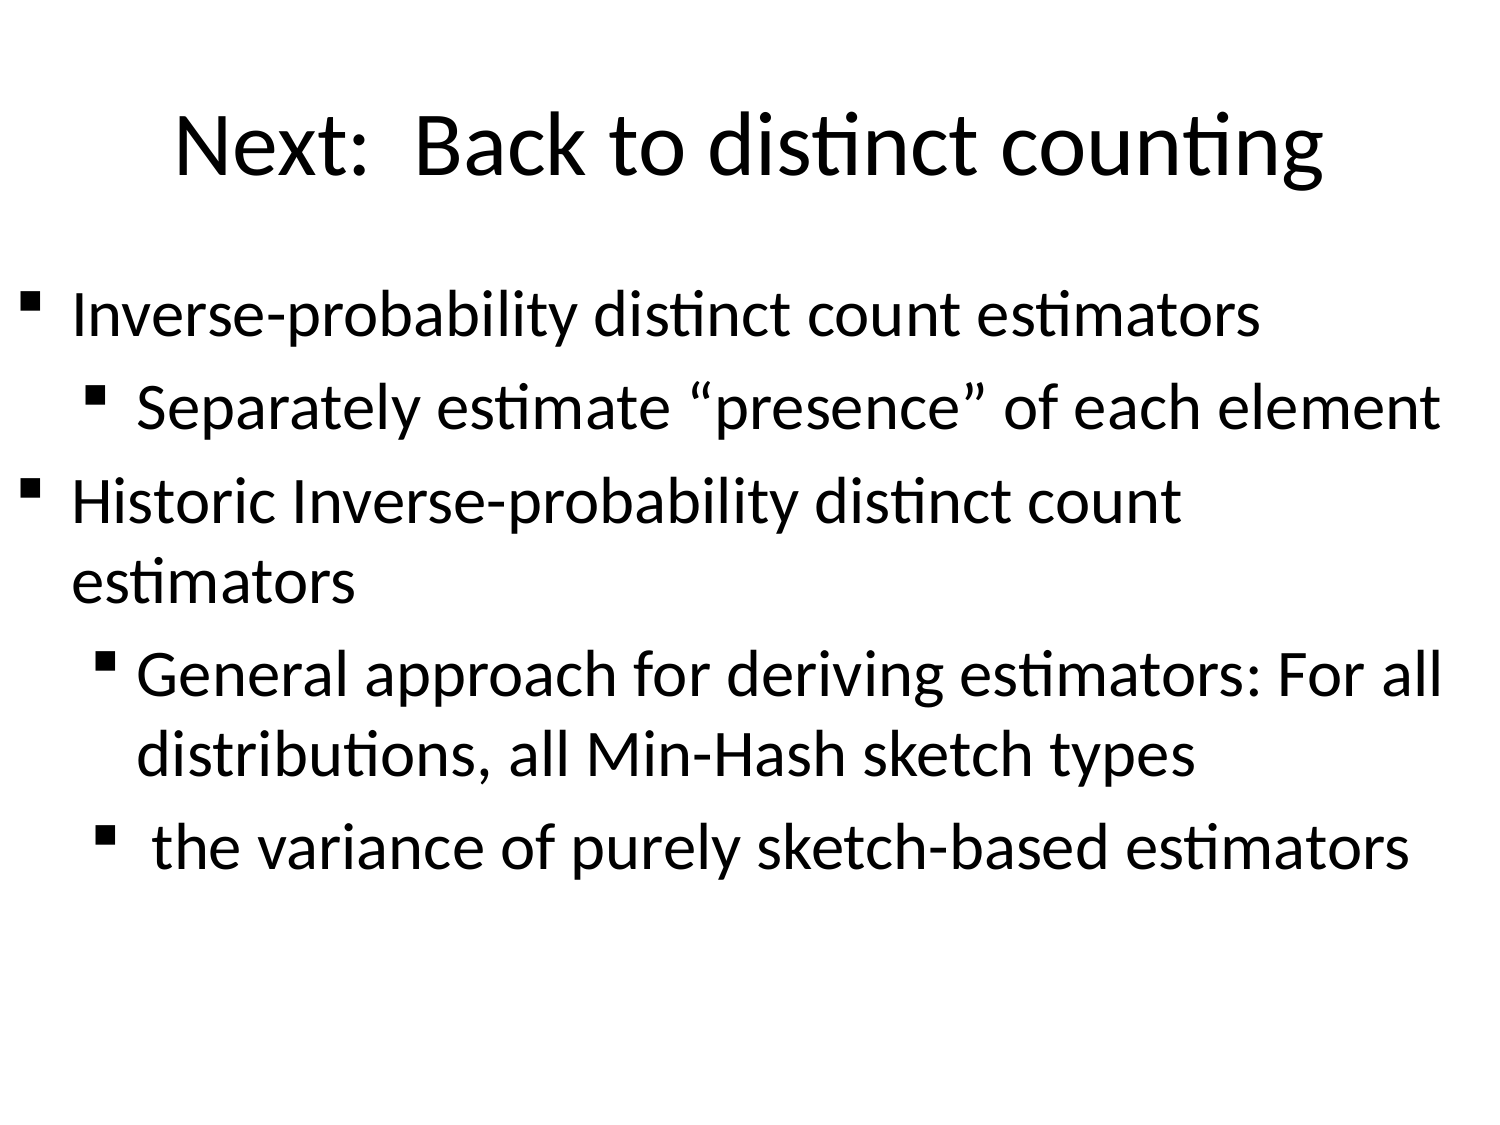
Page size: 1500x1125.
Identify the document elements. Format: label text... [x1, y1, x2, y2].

title Next: Back to distinct counting [75, 45, 1425, 233]
